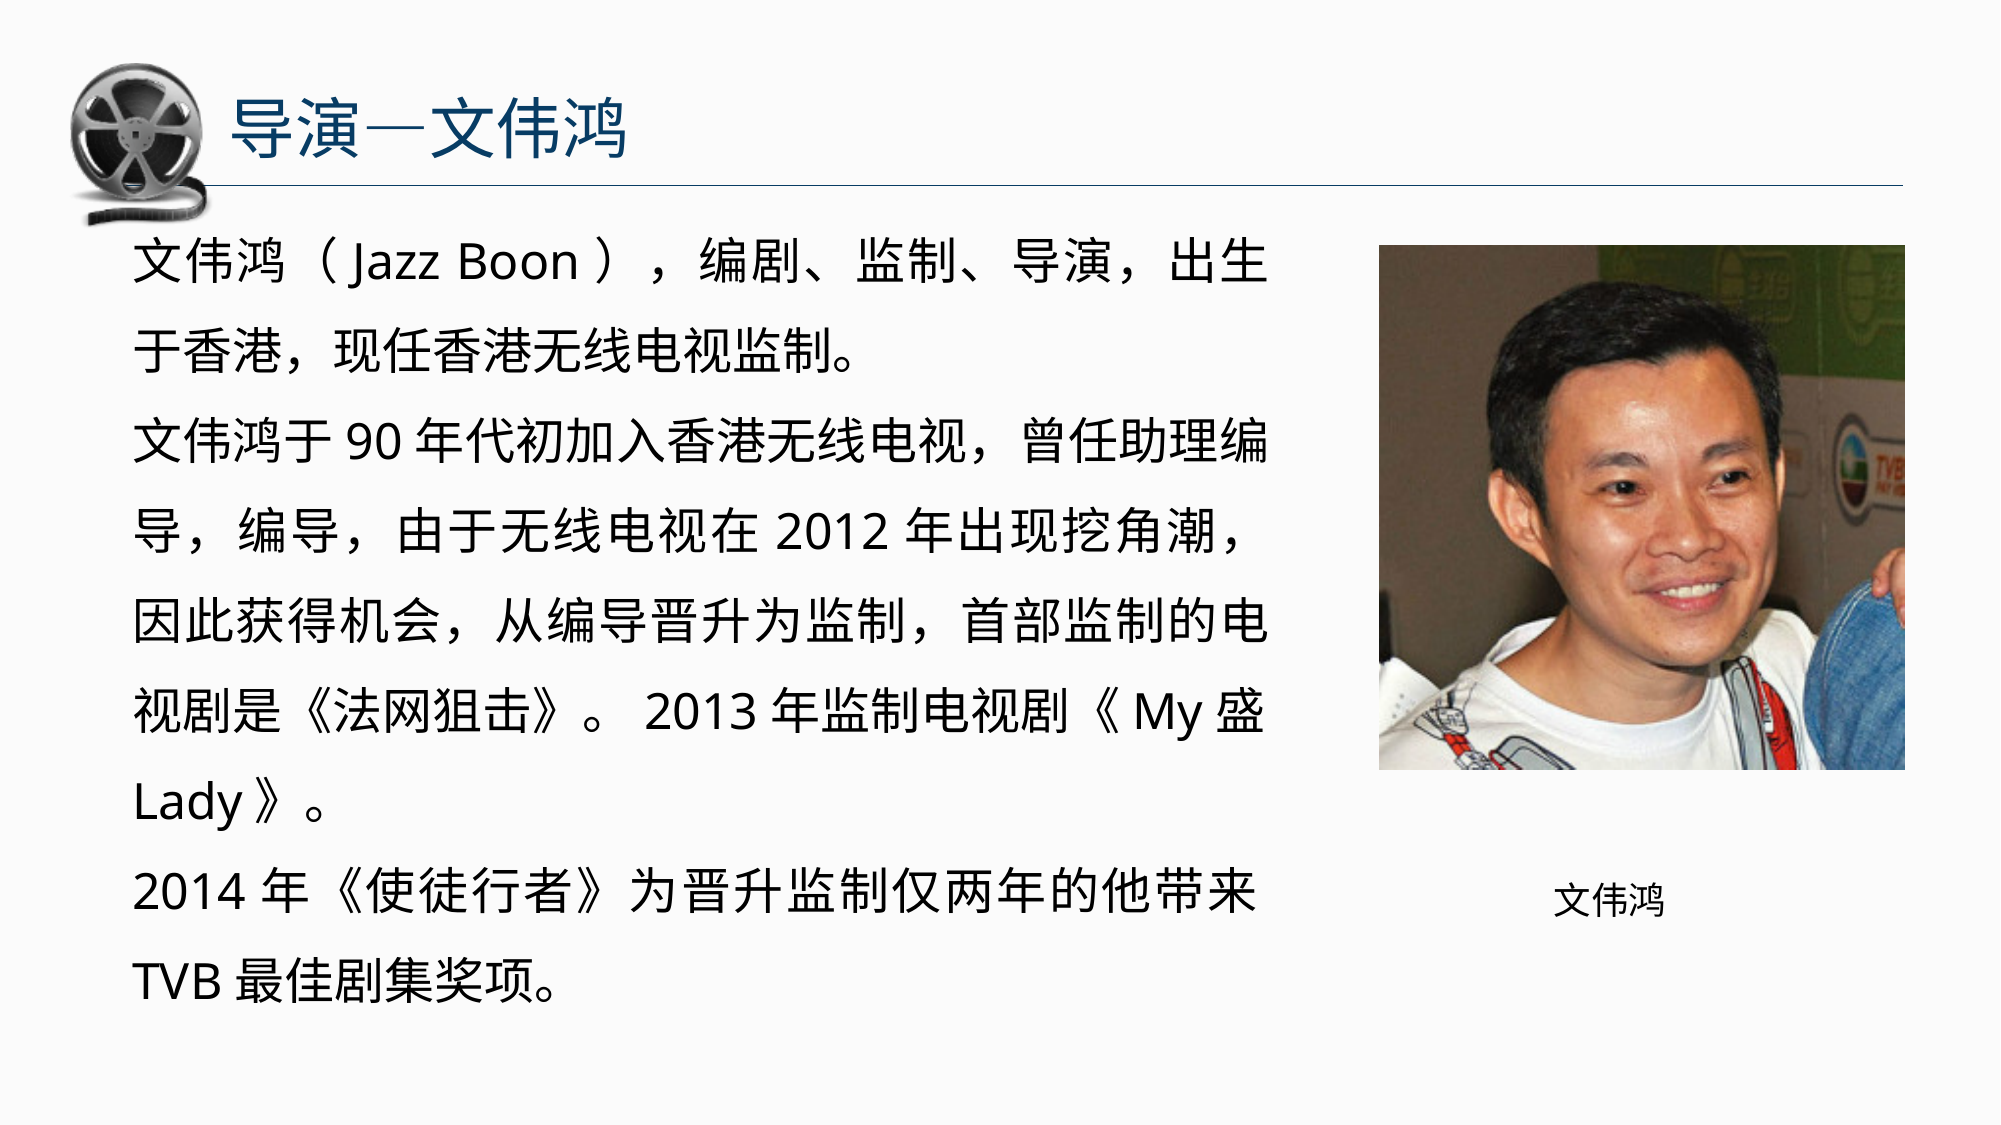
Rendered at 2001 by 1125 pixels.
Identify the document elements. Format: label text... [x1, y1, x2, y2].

text_box 导演—文伟鸿 [214, 79, 1285, 175]
picture [0, 0, 2000, 1125]
text_box 文伟鸿（Jazz Boon），编剧、监制、导演，出生于香港，现任香港无线电视监制。 文伟鸿于90年代初加入香港无线电视，曾任助理编导，编导，由于无线电视在2012年出现挖角潮，因此获得机会，从编导晋升为监制，首部监制的电视剧是《法网狙击》。2013年监制电视剧《My盛Lady》。 2014年《使徒行者》为晋升监制仅两年的他带来TVB最佳剧集奖项。 [117, 191, 1285, 1017]
text_box 文伟鸿 [1538, 869, 1746, 930]
